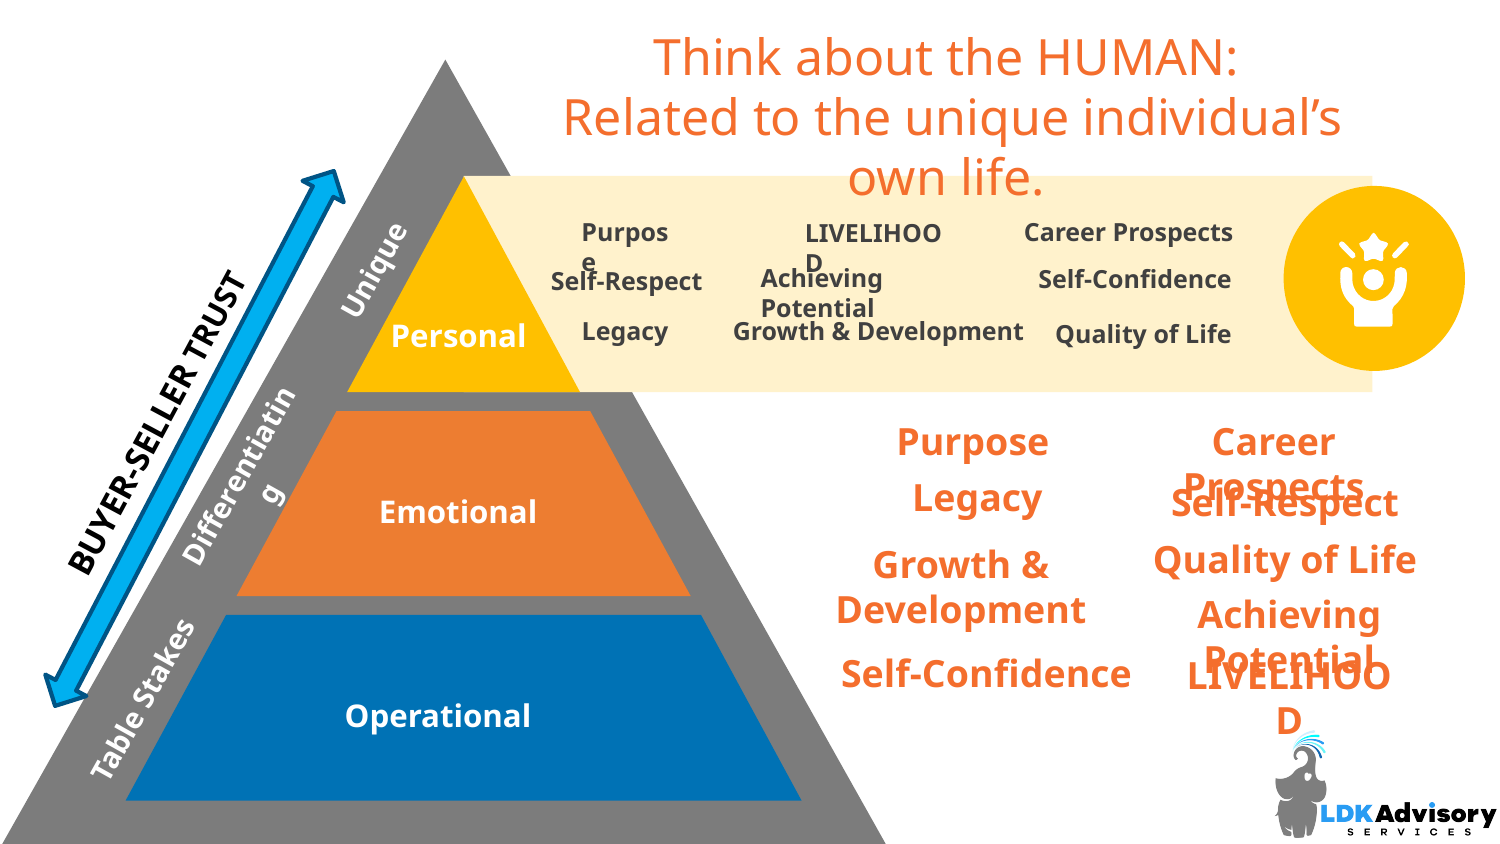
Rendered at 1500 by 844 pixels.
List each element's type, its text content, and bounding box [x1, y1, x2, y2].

text_box Growth & Development [823, 541, 1099, 637]
text_box [236, 411, 691, 597]
text_box Self-Confidence [841, 649, 1213, 690]
text_box Personal [351, 316, 574, 354]
picture [1273, 730, 1497, 838]
text_box Emotional [378, 492, 559, 531]
text_box [125, 614, 802, 801]
text_box Purpose [896, 417, 1105, 453]
text_box [388, 176, 540, 316]
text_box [1338, 232, 1410, 327]
text_box [347, 354, 581, 393]
text_box Quality of Life [1128, 536, 1443, 576]
text_box Self-Respect [551, 264, 766, 302]
text_box Career Prospects [1023, 216, 1317, 253]
text_box Achieving Potential [1138, 591, 1441, 613]
text_box Purpose [581, 216, 679, 248]
text_box Career Prospects [1128, 417, 1420, 458]
text_box BUYER-SELLER TRUST [44, 246, 268, 599]
text_box Growth & Development [732, 315, 1026, 352]
text_box Quality of Life [1055, 318, 1312, 356]
text_box [2, 59, 886, 844]
text_box Table Stakes [73, 595, 211, 804]
text_box Self-Respect [1170, 478, 1401, 519]
text_box [43, 169, 346, 708]
text_box Legacy [581, 315, 732, 348]
text_box Legacy [912, 474, 1045, 516]
text_box [463, 175, 1373, 393]
text_box [1283, 190, 1465, 371]
text_box Operational [344, 696, 546, 734]
text_box LIVELIHOOD [1213, 651, 1399, 688]
text_box Self-Confidence [1038, 264, 1254, 301]
text_box Differentiating [169, 371, 337, 597]
text_box Achieving Potential [760, 262, 1004, 295]
text_box Unique [296, 152, 449, 387]
text_box Think about the HUMAN: Related to the unique individual’s own life. [505, 18, 1401, 213]
text_box LIVELIHOOD [804, 217, 959, 249]
